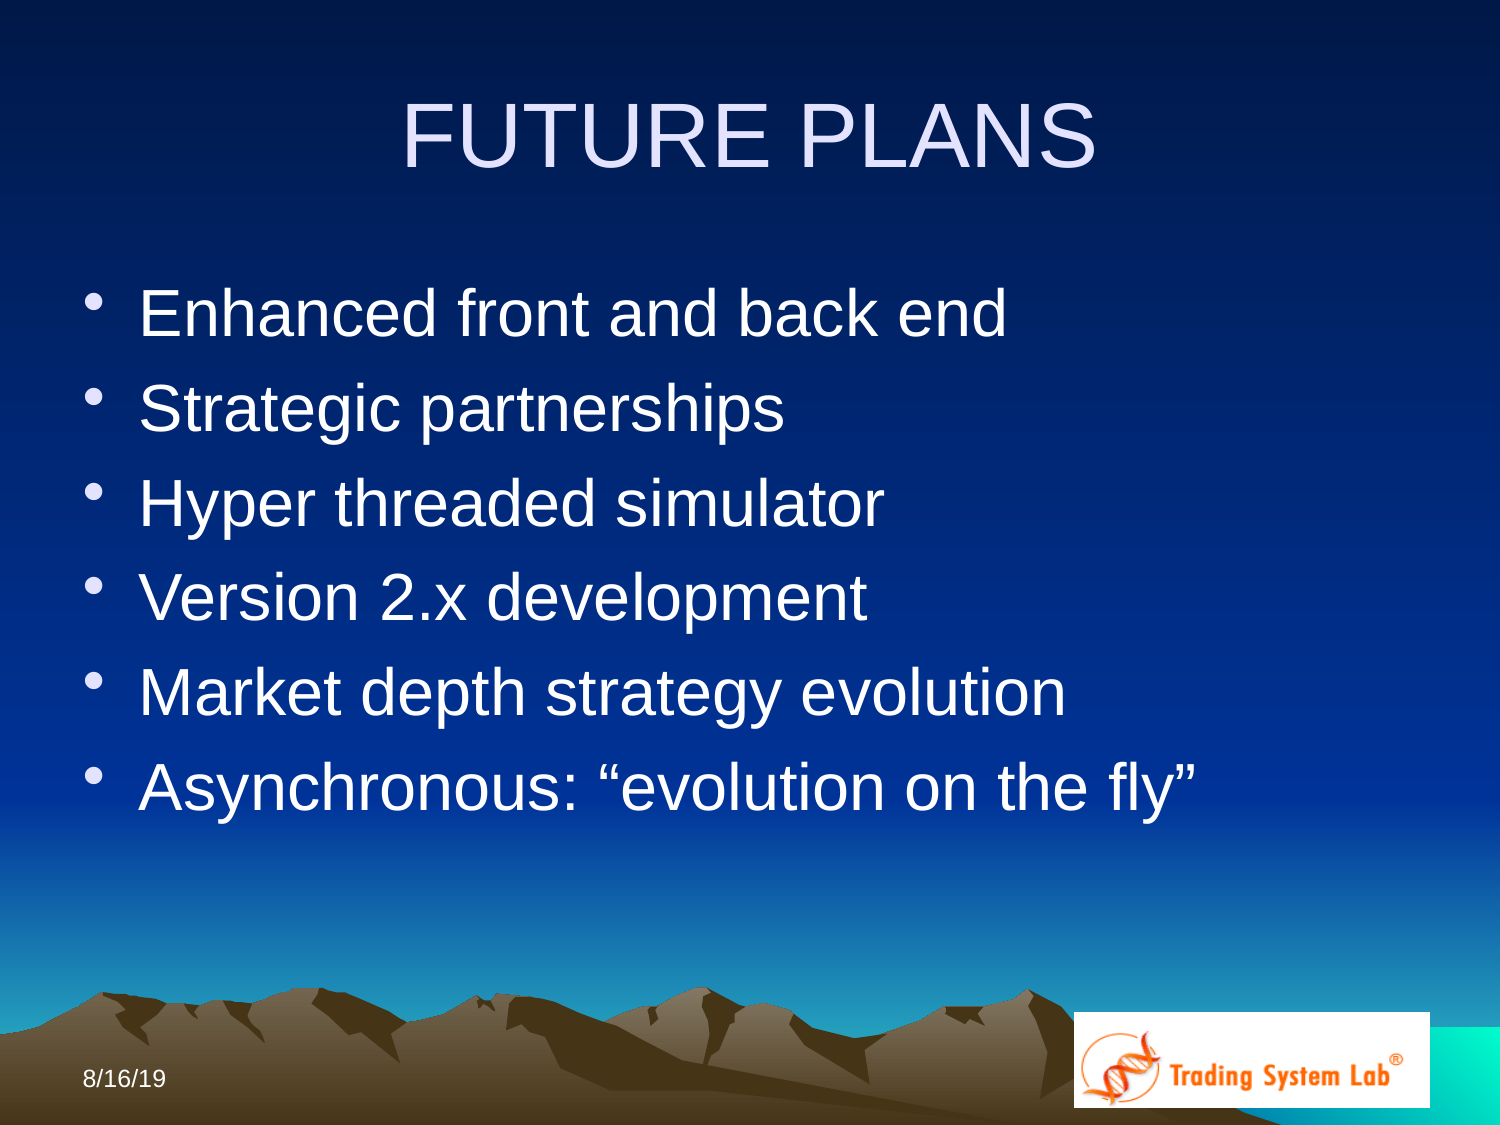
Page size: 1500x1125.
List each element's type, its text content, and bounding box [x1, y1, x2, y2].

title FUTURE PLANS [74, 36, 1426, 226]
text_box 8/16/19 [75, 1055, 425, 1100]
list Enhanced front and back end Strategic partnerships Hyper threaded simulator Version 2.x development Market depth strategy evolution Asynchronous: “evolution on the fly” [74, 261, 1426, 1001]
picture [1074, 1012, 1430, 1108]
